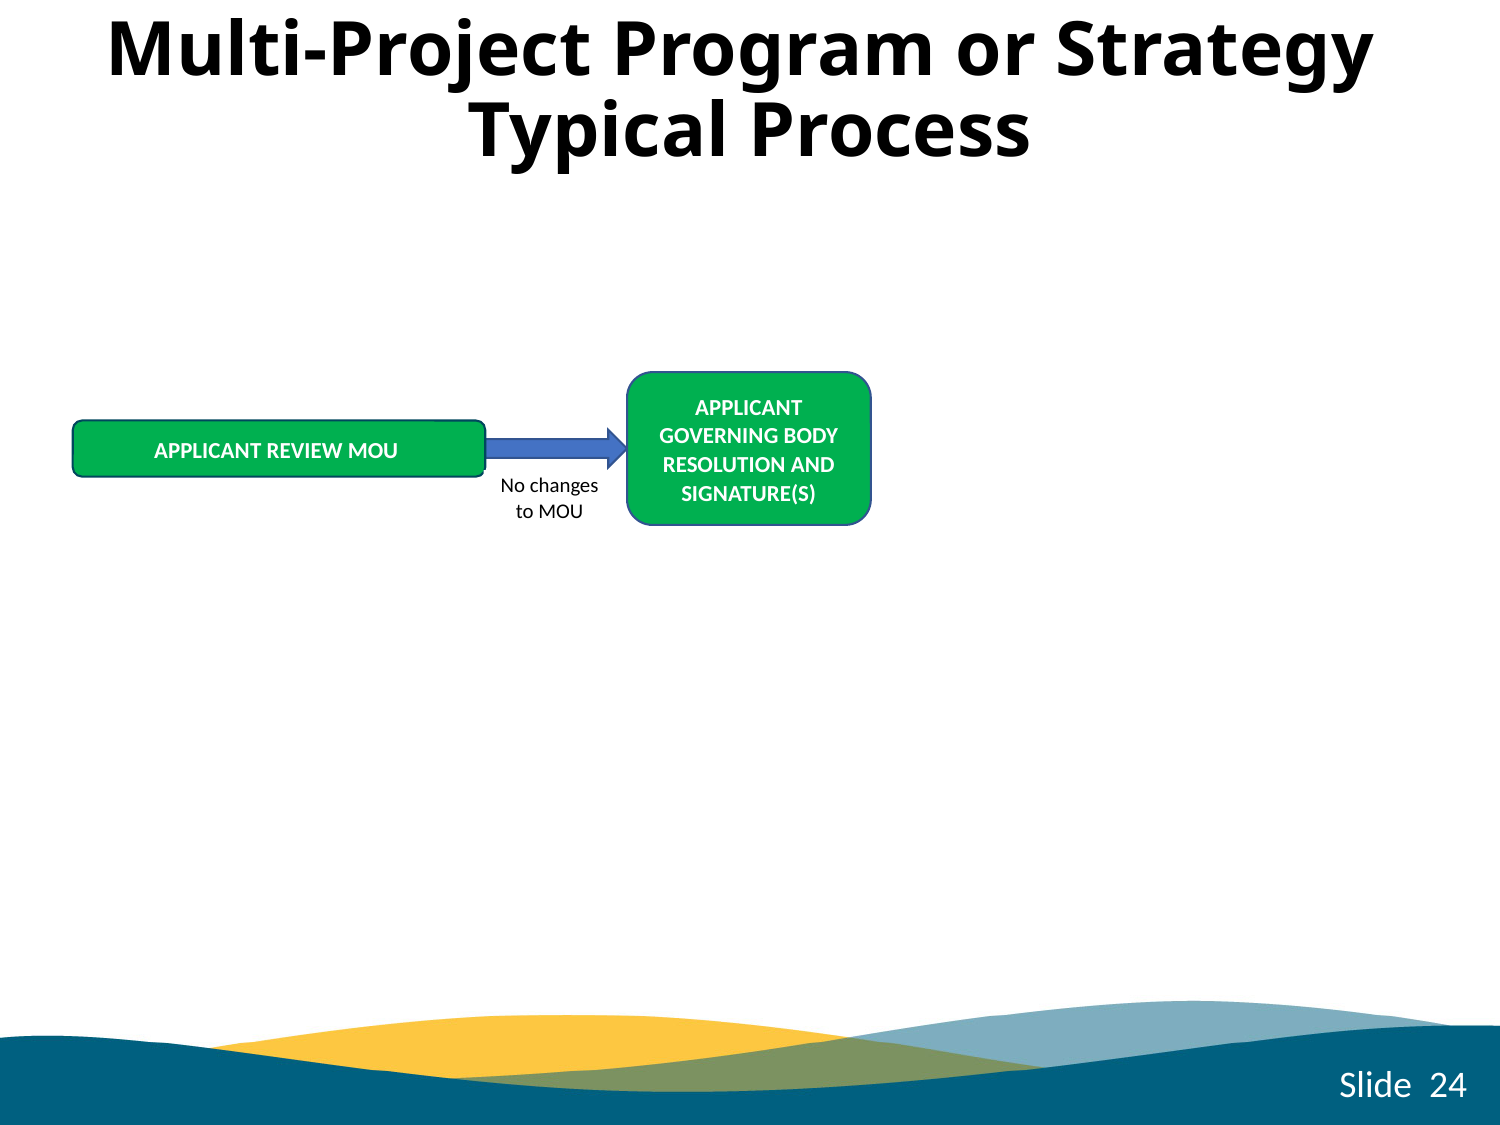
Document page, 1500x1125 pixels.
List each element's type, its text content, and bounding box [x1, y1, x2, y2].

text_box Slide 24 [1324, 1052, 1500, 1125]
text_box APPLICANT GOVERNING BODY RESOLUTION AND SIGNATURE(S) [627, 372, 871, 525]
title Multi-Project Program or Strategy Typical Process [0, 0, 1500, 183]
text_box No changes to MOU [483, 470, 616, 527]
picture [0, 183, 1500, 1091]
text_box APPLICANT REVIEW MOU [71, 419, 487, 478]
text_box [487, 429, 627, 468]
